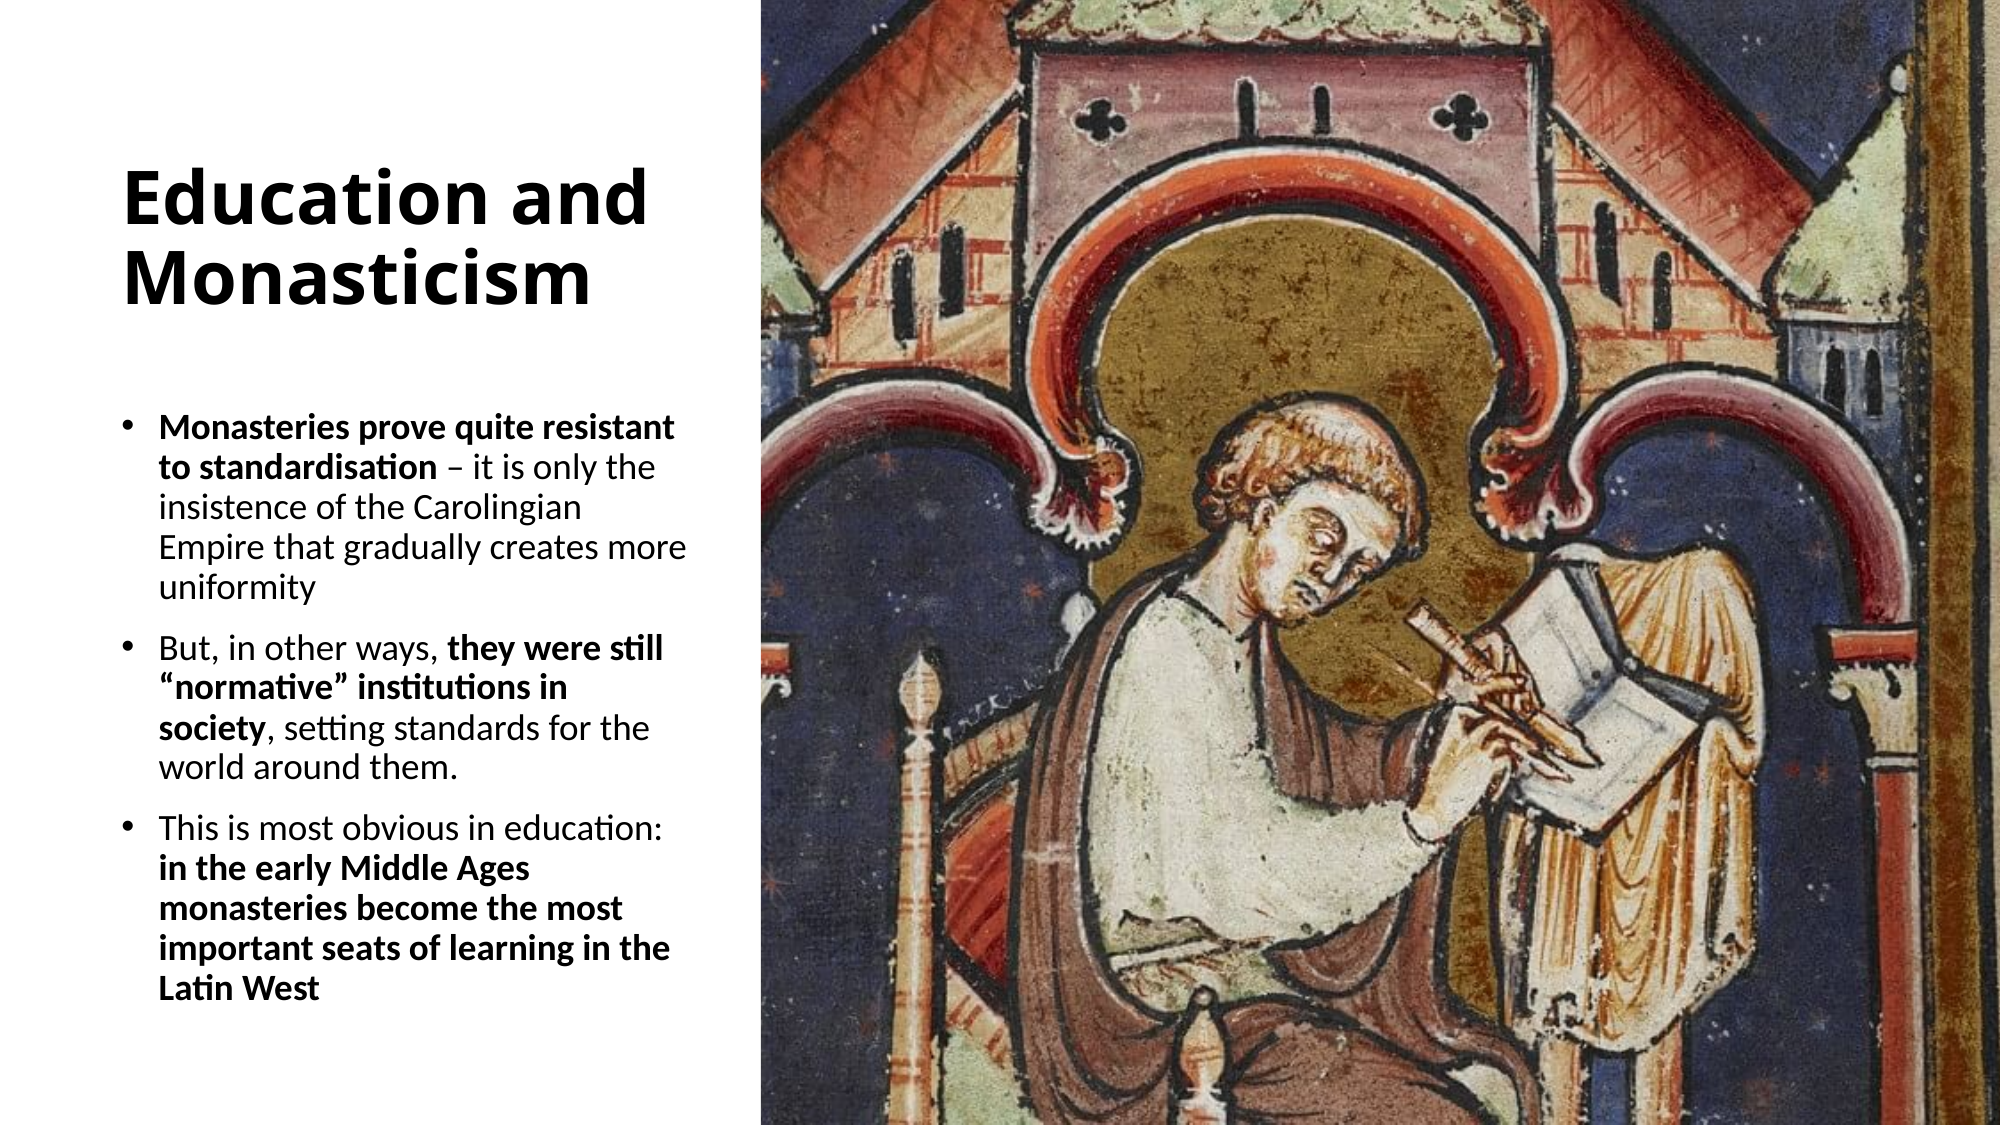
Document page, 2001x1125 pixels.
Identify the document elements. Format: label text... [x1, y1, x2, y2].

list Monasteries prove quite resistant to standardisation – it is only the insistence of the Carolingian Empire that gradually creates more uniformity But, in other ways, they were still “normative” institutions in society, setting standards for the world around them. This is most obvious in education: in the early Middle Ages monasteries become the most important seats of learning in the Latin West [106, 399, 706, 1021]
picture [760, 0, 2000, 1125]
title Education and Monasticism [106, 103, 706, 379]
